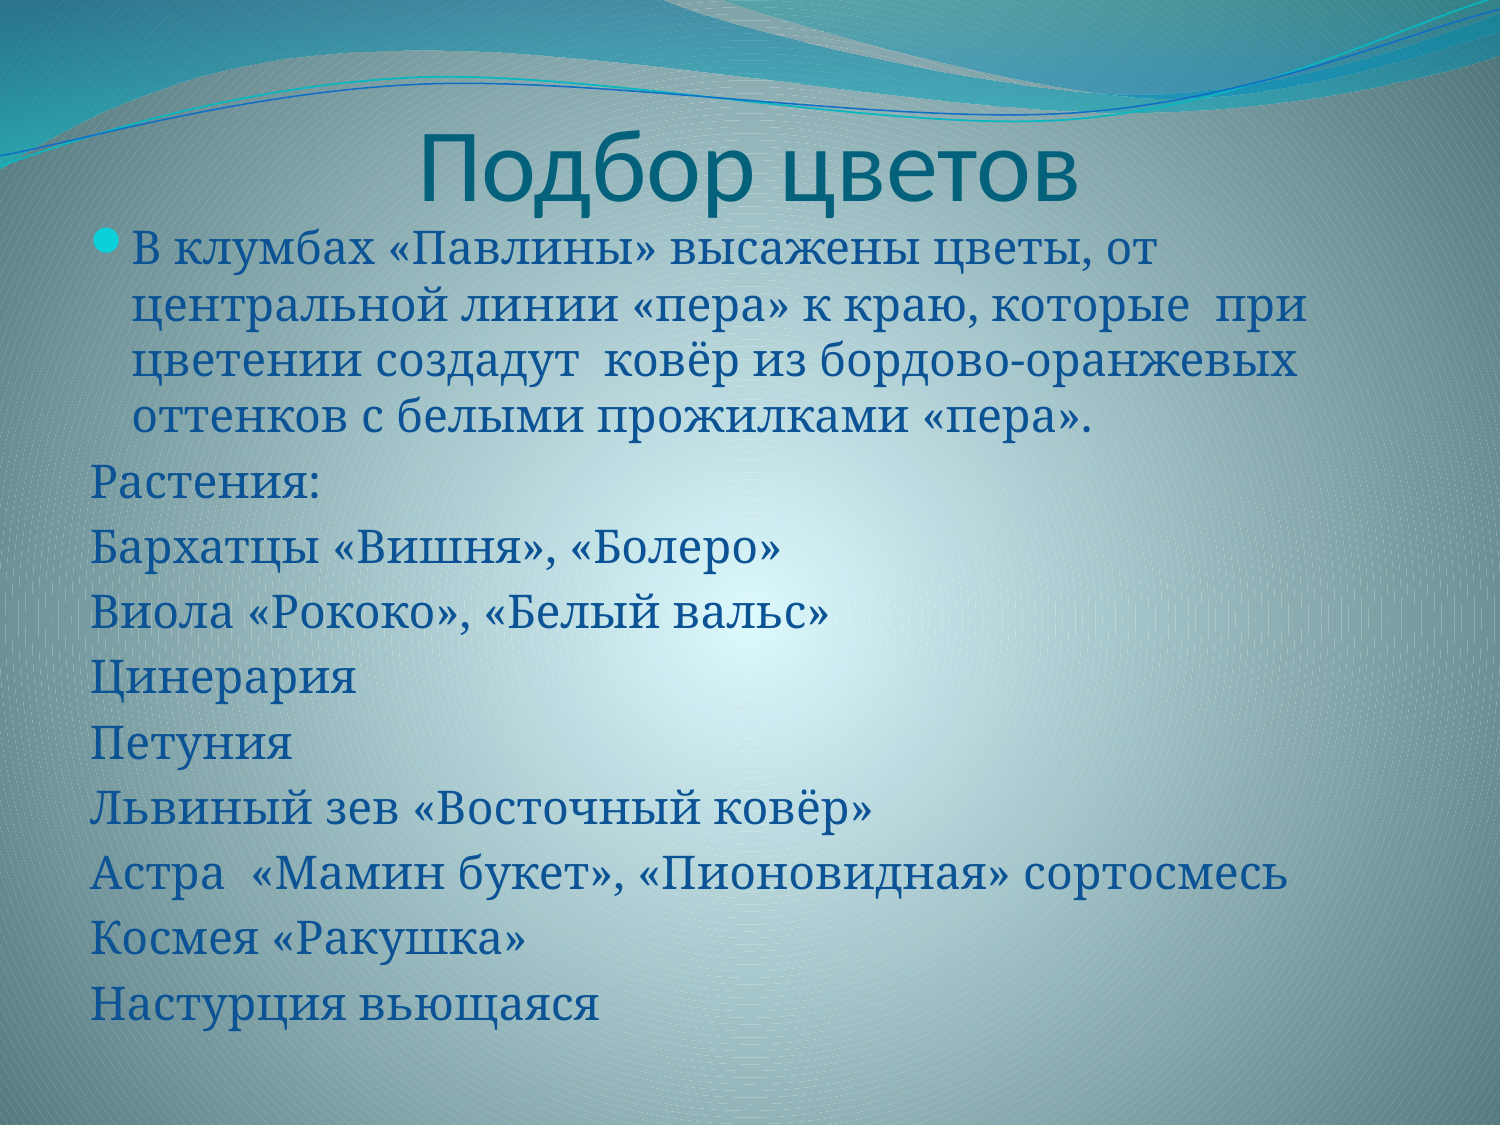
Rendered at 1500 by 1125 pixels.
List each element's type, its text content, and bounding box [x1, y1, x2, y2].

list В клумбах «Павлины» высажены цветы, от центральной линии «пера» к краю, которые при цветении создадут ковёр из бордово-оранжевых оттенков с белыми прожилками «пера». Растения: Бархатцы «Вишня», «Болеро» Виола «Рококо», «Белый вальс» Цинерария Петуния Львиный зев «Восточный ковёр» Астра «Мамин букет», «Пионовидная» сортосмесь Космея «Ракушка» Настурция вьющаяся [75, 210, 1407, 1043]
title Подбор цветов [75, 46, 1425, 223]
